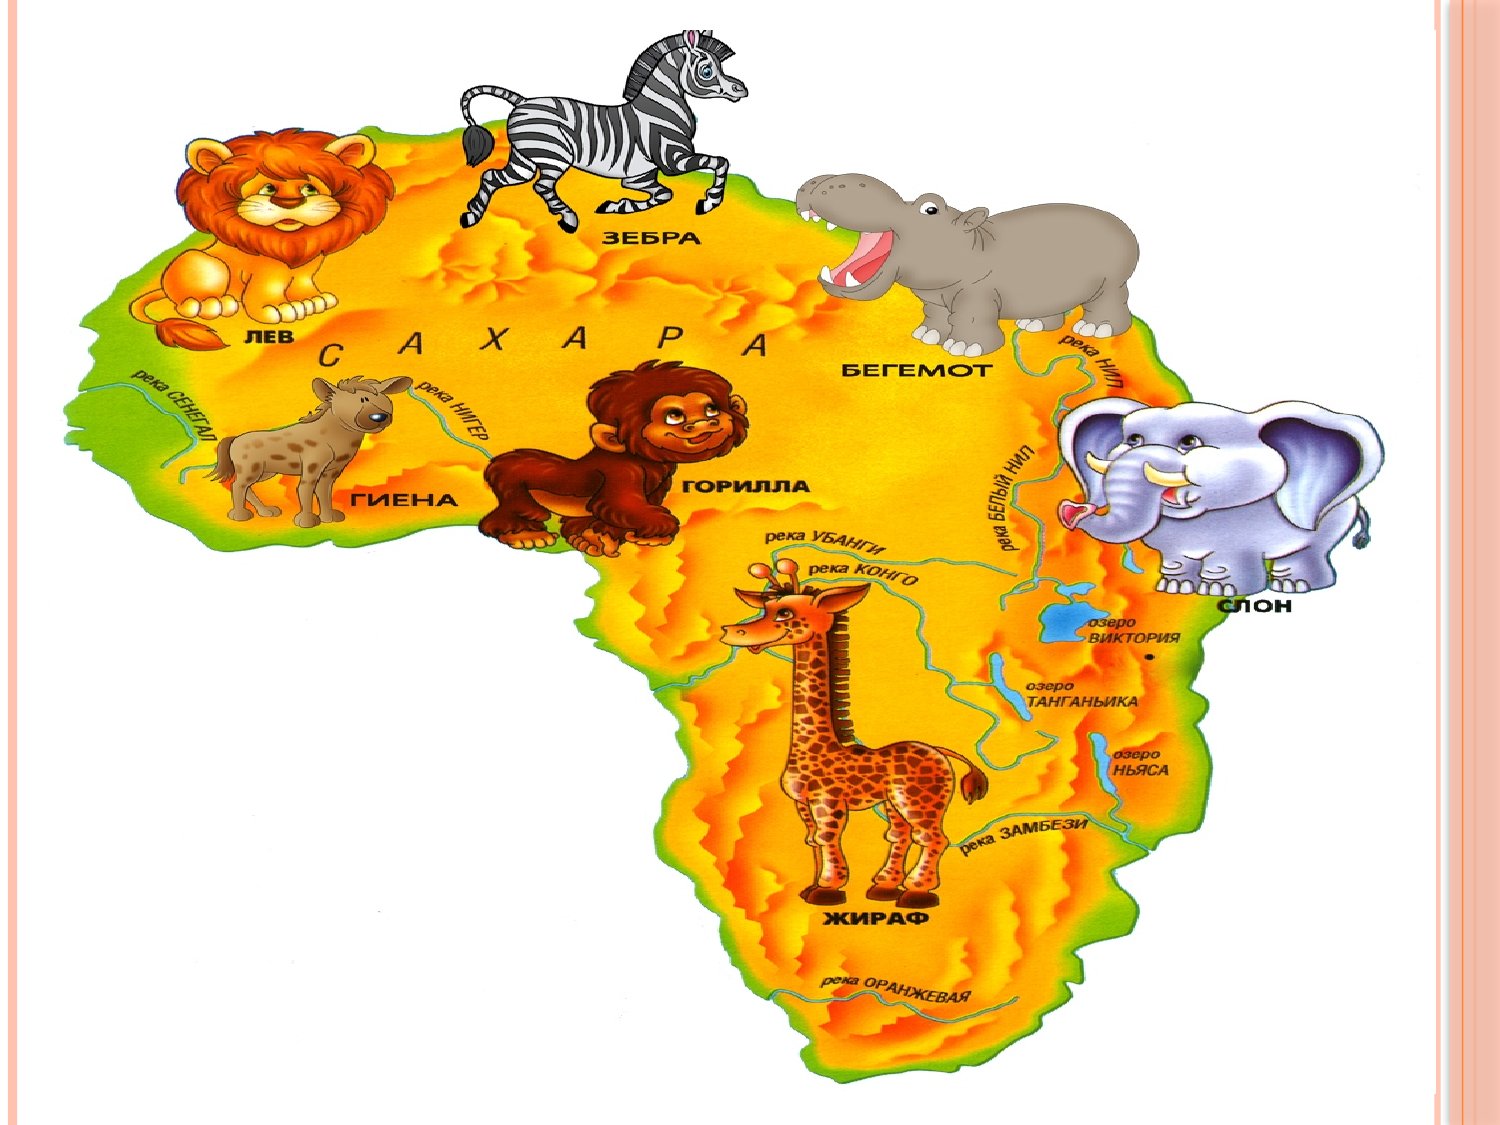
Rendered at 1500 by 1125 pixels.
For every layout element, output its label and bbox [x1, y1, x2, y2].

picture [40, 30, 1436, 1095]
